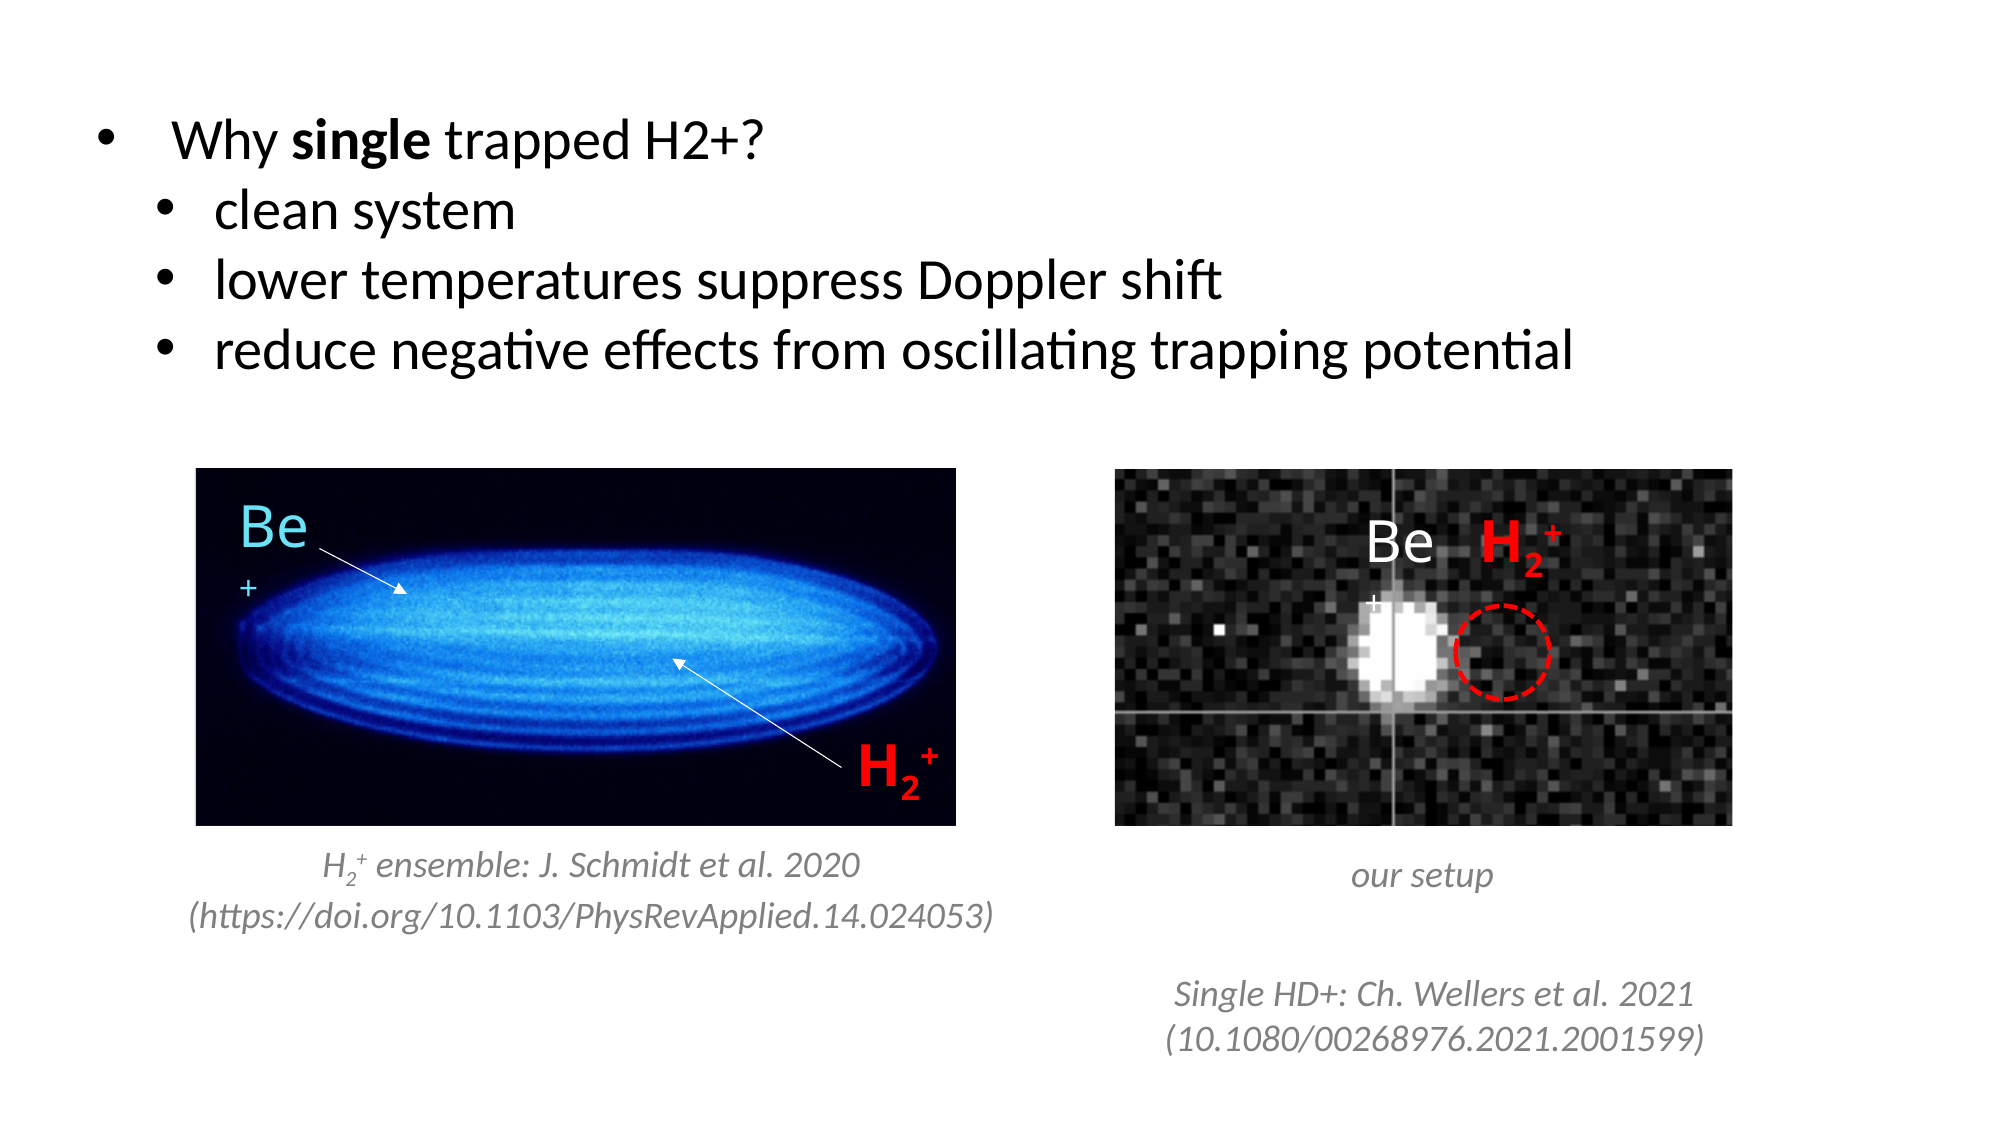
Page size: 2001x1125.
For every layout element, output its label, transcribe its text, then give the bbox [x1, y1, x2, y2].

picture [194, 468, 956, 826]
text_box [319, 548, 407, 594]
text_box H2+ ensemble: J. Schmidt et al. 2020 (https://doi.org/10.1103/PhysRevApplied.14.024053) [32, 832, 1032, 944]
text_box our setup [1218, 842, 1522, 903]
text_box Why single trapped H2+? clean system lower temperatures suppress Doppler shift reduce negative effects from oscillating trapping potential [81, 93, 1777, 389]
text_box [1114, 469, 1733, 826]
text_box Single HD+: Ch. Wellers et al. 2021 (10.1080/00268976.2021.2001599) [1137, 961, 1732, 1066]
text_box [672, 658, 846, 764]
